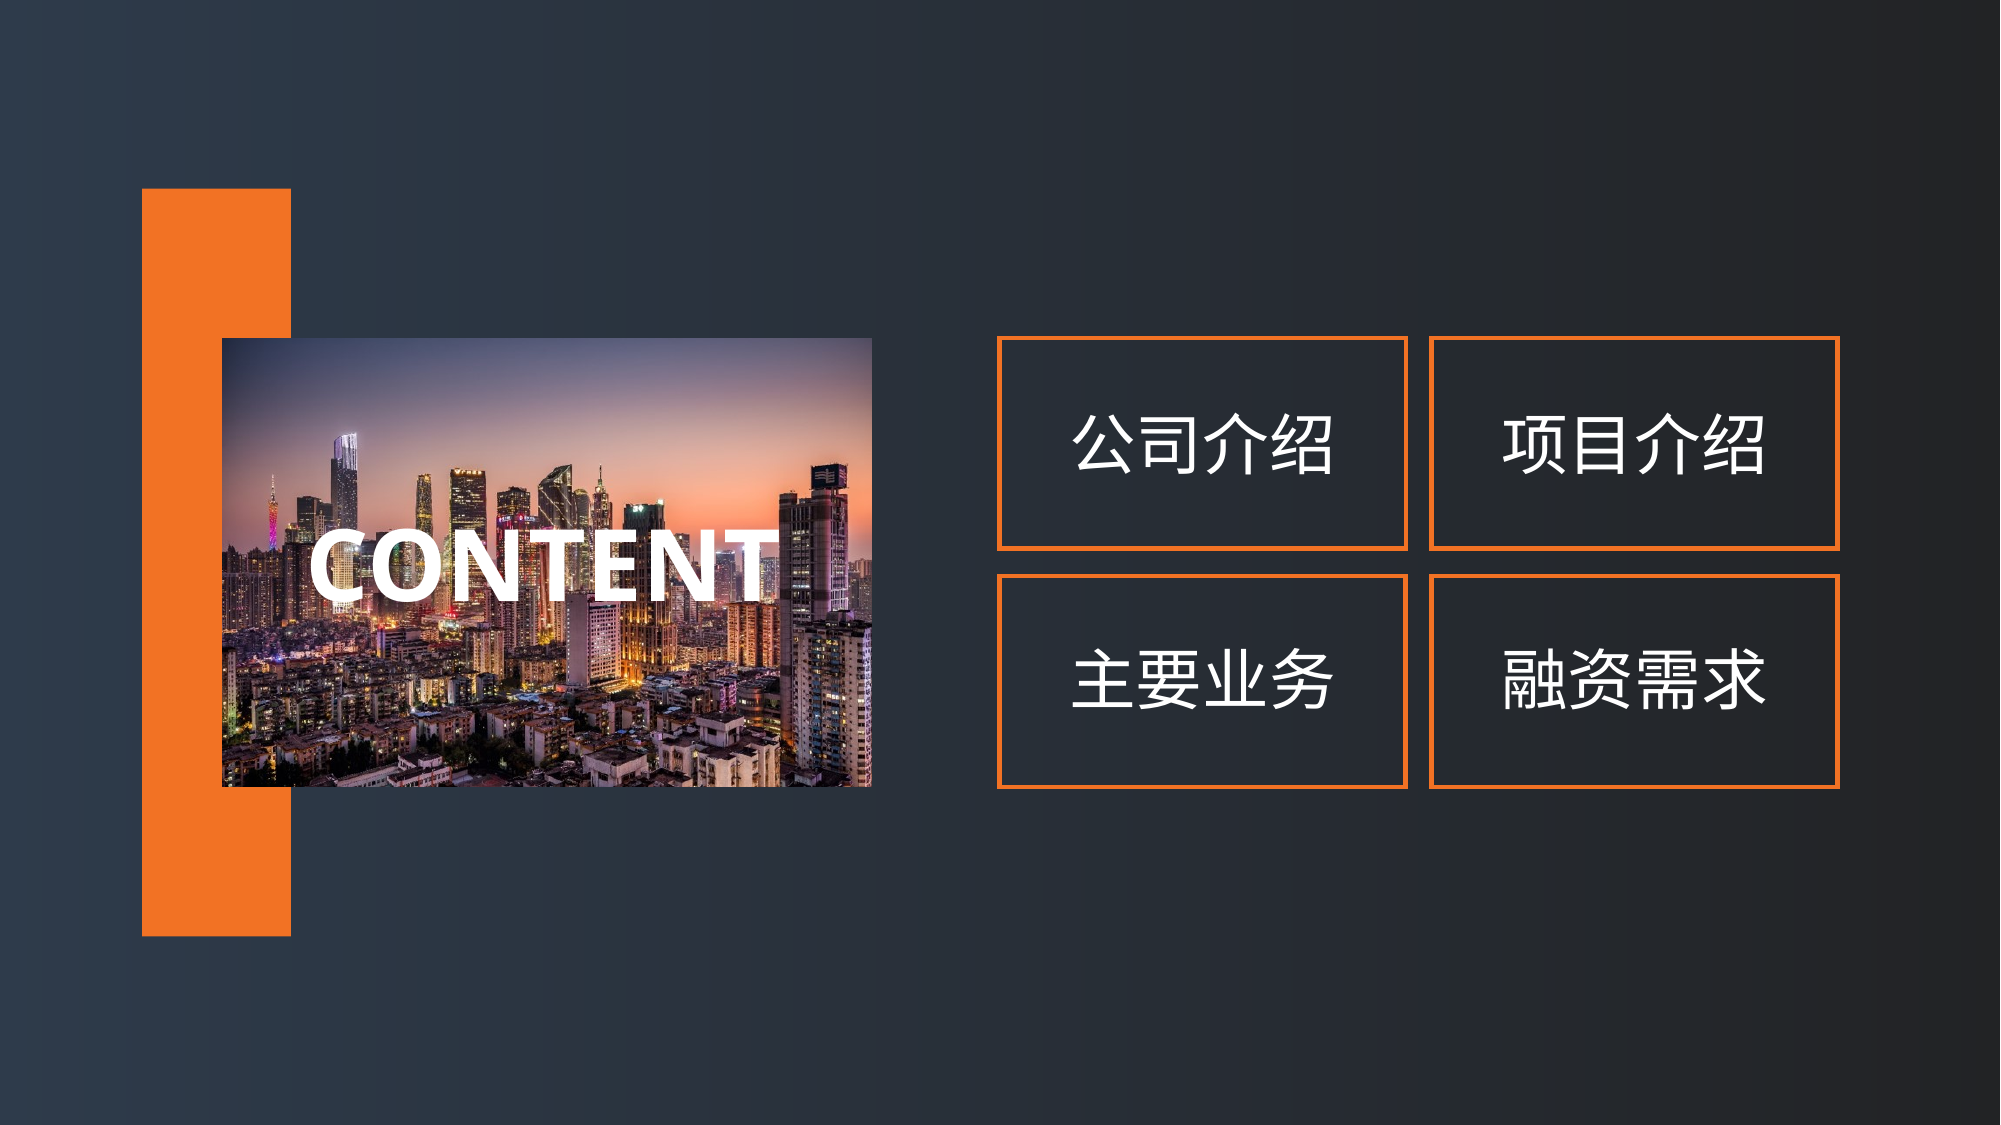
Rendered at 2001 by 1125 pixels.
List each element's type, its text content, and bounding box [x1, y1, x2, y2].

text_box [1430, 575, 1838, 788]
picture [222, 338, 872, 787]
text_box [141, 188, 292, 937]
text_box [999, 337, 1407, 550]
text_box 融资需求 [1459, 630, 1810, 726]
text_box 主要业务 [1027, 630, 1378, 726]
text_box [999, 575, 1407, 788]
text_box 项目介绍 [1459, 395, 1810, 491]
text_box 公司介绍 [1027, 395, 1378, 491]
text_box [1430, 337, 1839, 550]
